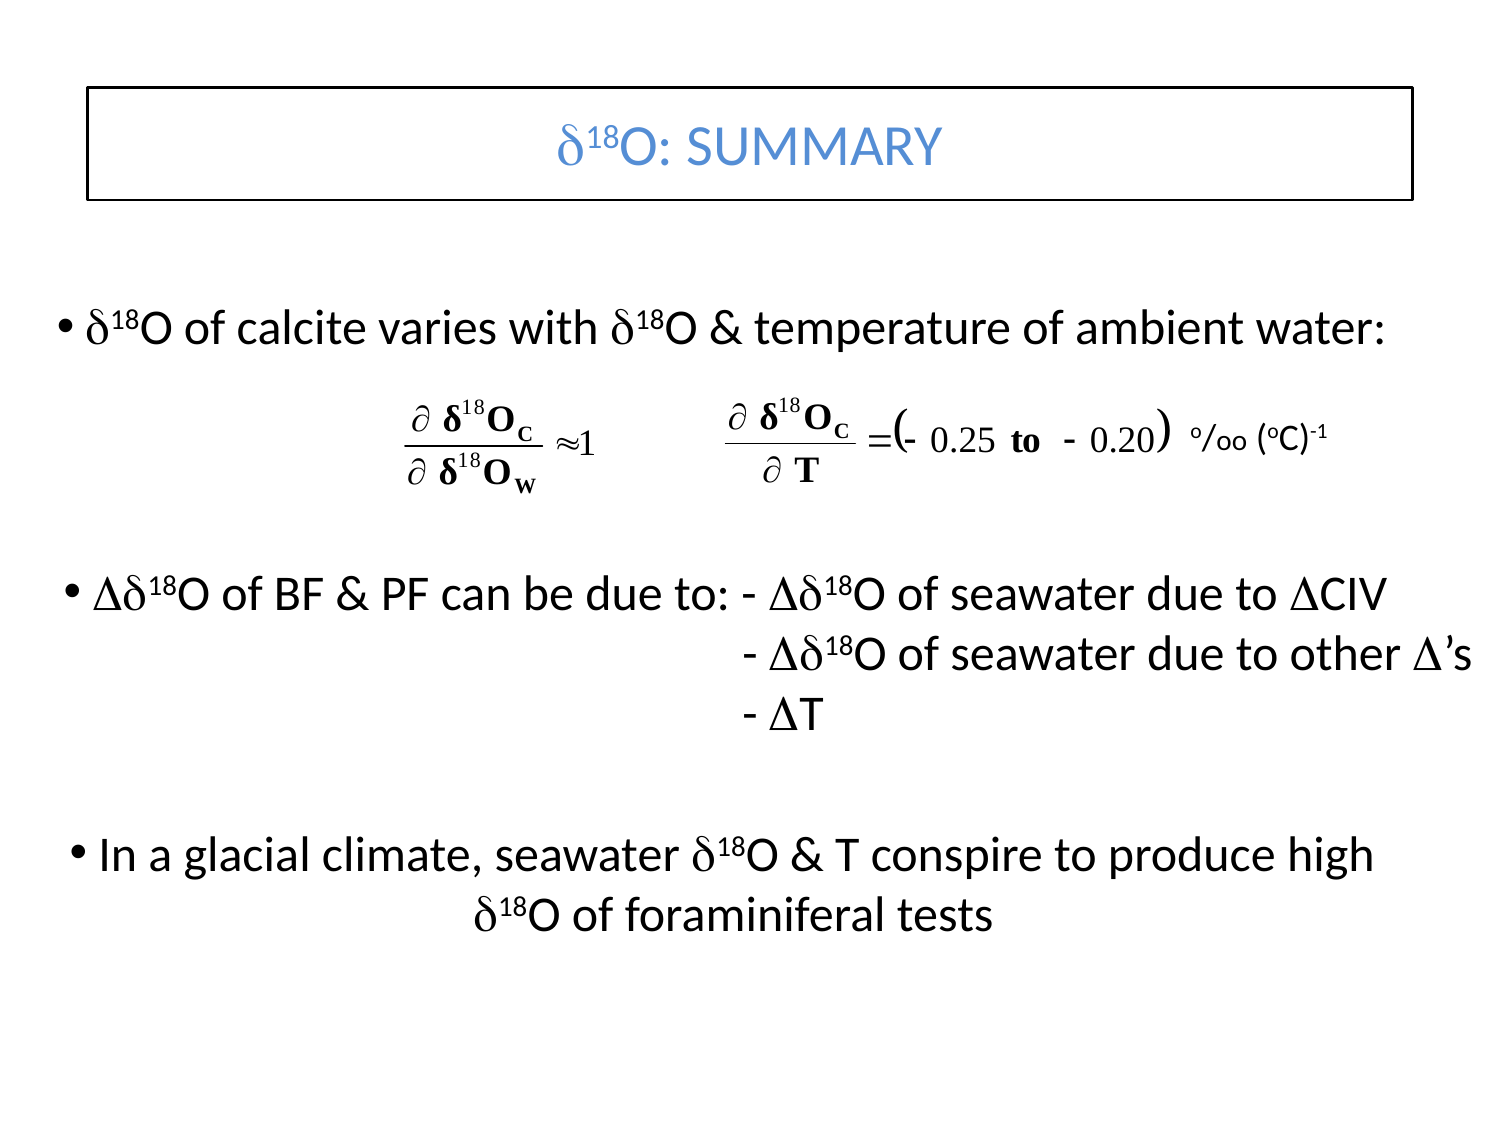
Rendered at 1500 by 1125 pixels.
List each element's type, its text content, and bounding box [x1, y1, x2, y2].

text_box d18O of calcite varies with d18O & temperature of ambient water: [42, 287, 1402, 423]
text_box Dd18O of BF & PF can be due to: - Dd18O of seawater due to DCIV - Dd18O of seawater due to other D’s - DT [48, 553, 1488, 748]
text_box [398, 389, 599, 503]
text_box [87, 87, 1413, 201]
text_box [719, 387, 1173, 491]
text_box In a glacial climate, seawater d18O & T conspire to produce high d18O of foraminiferal tests [54, 813, 1390, 949]
text_box o/oo (oC)-1 [1177, 405, 1343, 466]
